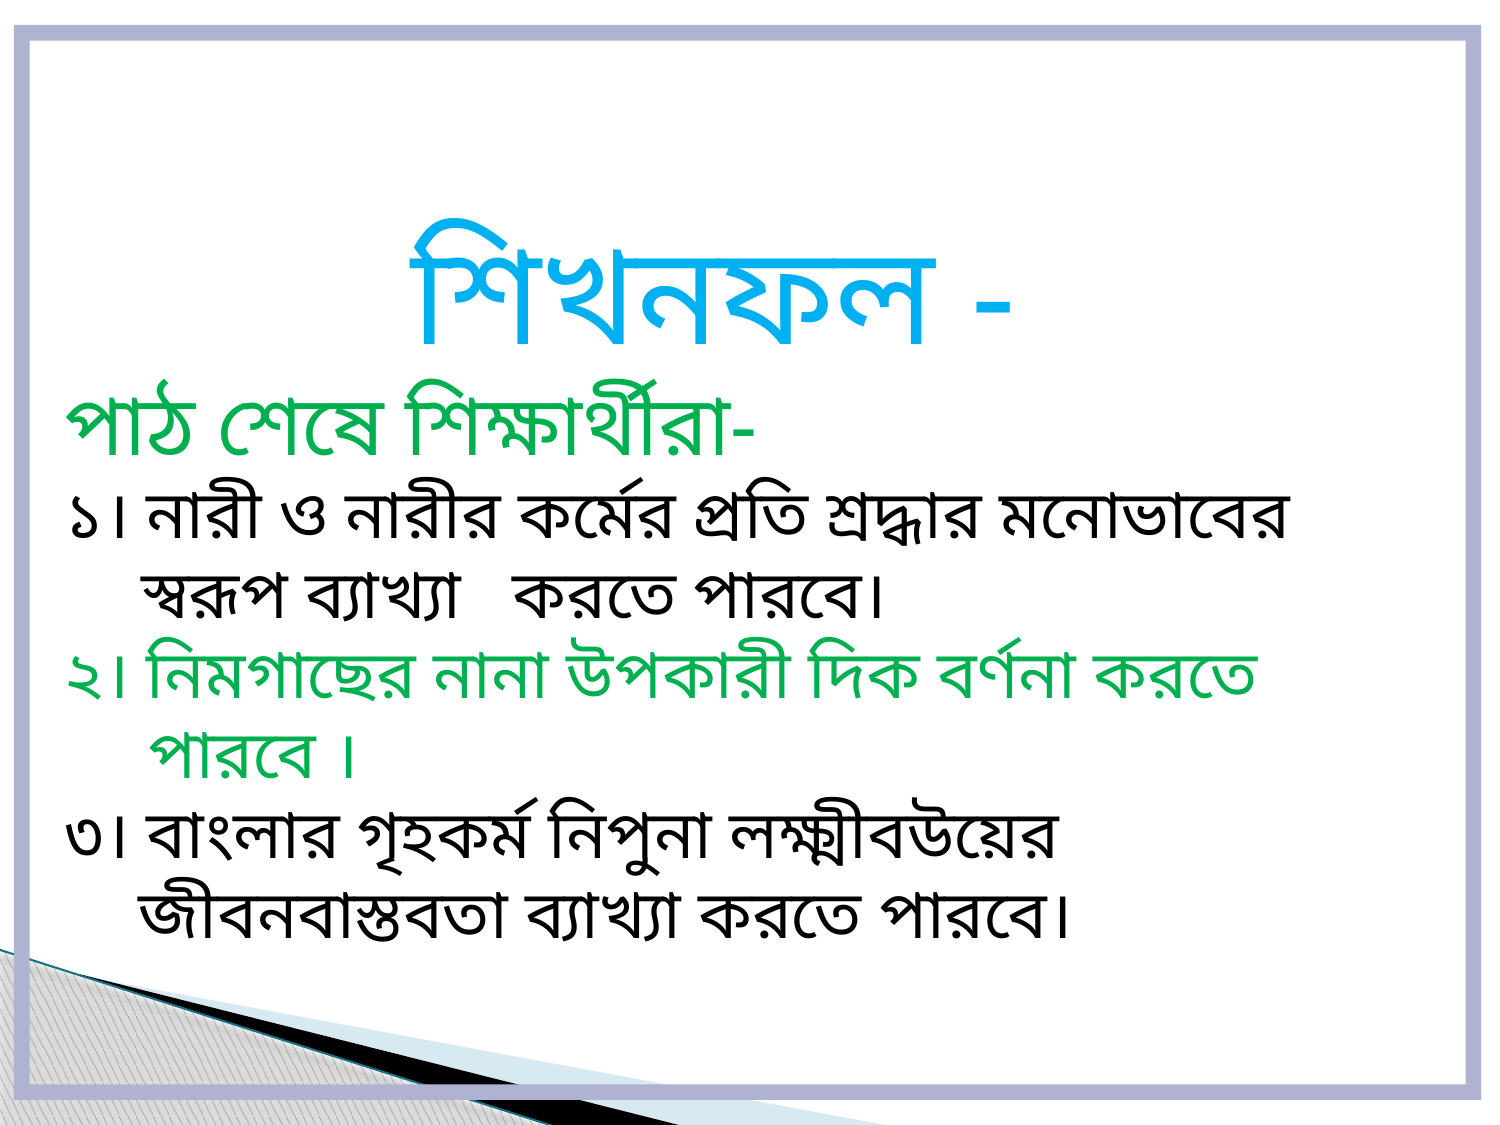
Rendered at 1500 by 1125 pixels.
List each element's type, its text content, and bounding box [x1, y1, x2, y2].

text_box শিখনফল - পাঠ শেষে শিক্ষার্থীরা- ১। নারী ও নারীর কর্মের প্রতি শ্রদ্ধার মনোভাবের স্বরূপ ব্যাখ্যা করতে পারবে। ২। নিমগাছের নানা উপকারী দিক বর্ণনা করতে পারবে । ৩। বাংলার গৃহকর্ম নিপুনা লক্ষ্মীবউয়ের জীবনবাস্তবতা ব্যাখ্যা করতে পারবে। [49, 199, 1413, 960]
